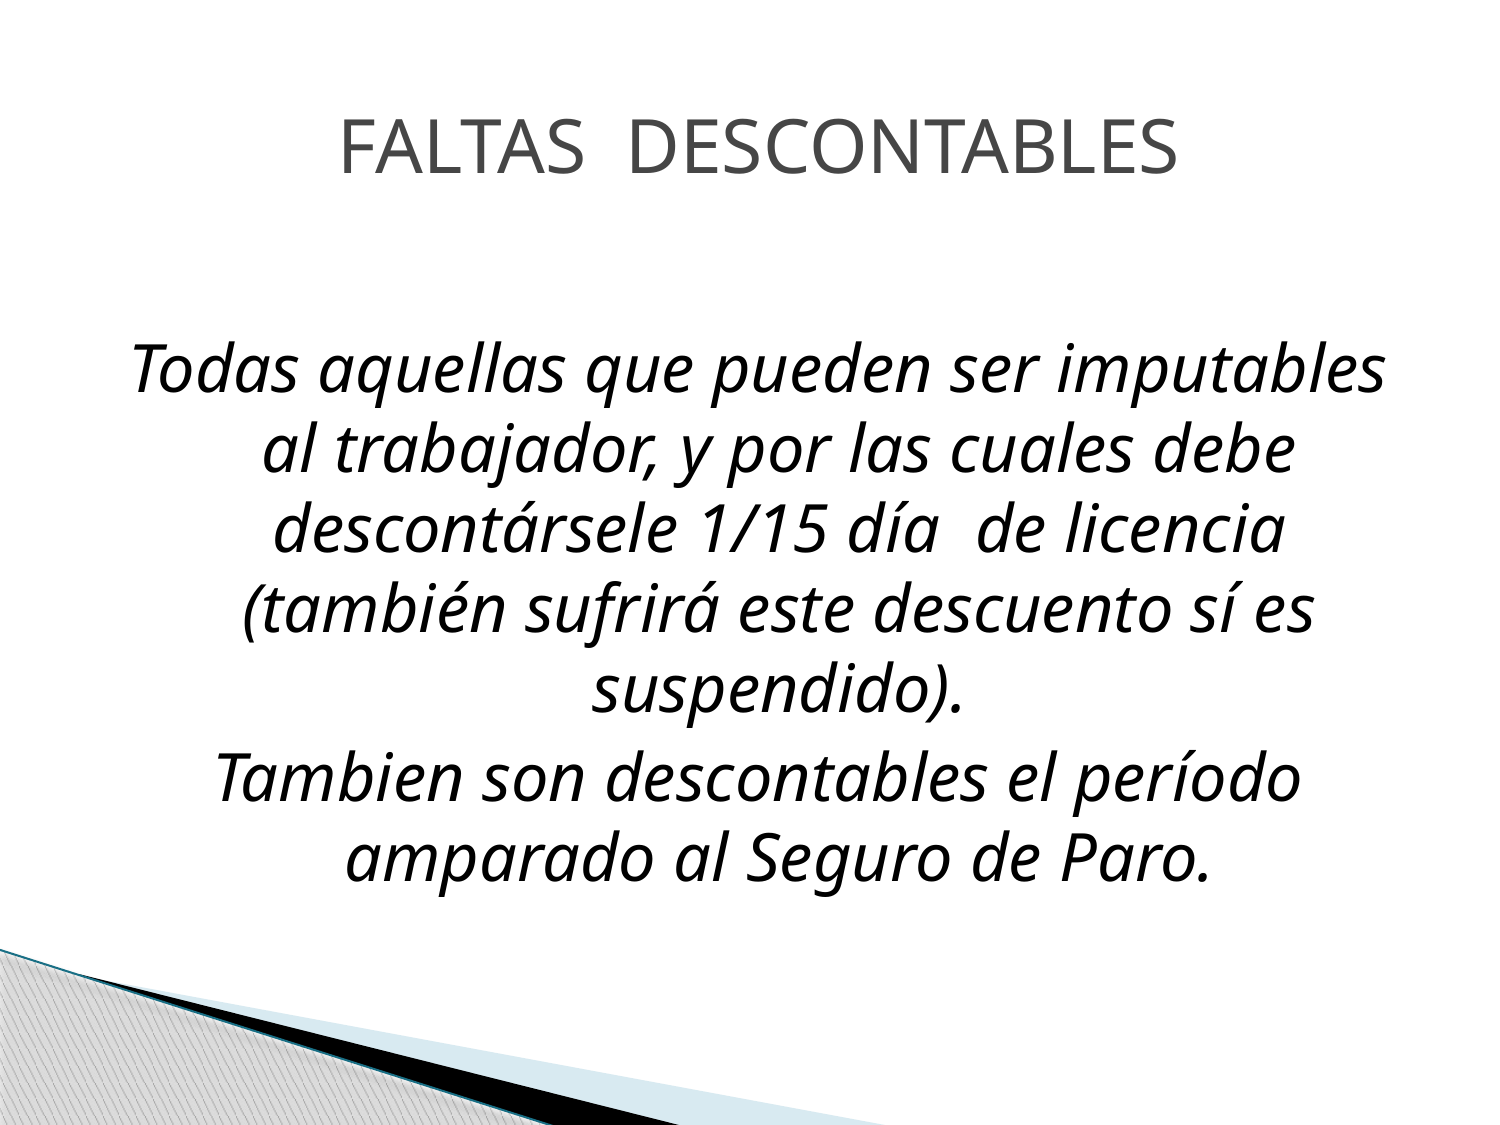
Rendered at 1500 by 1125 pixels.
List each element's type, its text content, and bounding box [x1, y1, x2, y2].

title Faltas descontables [50, 75, 1475, 213]
list Todas aquellas que pueden ser imputables al trabajador, y por las cuales debe descontársele 1/15 día de licencia (también sufrirá este descuento sí es suspendido). Tambien son descontables el período amparado al Seguro de Paro. [75, 243, 1425, 986]
